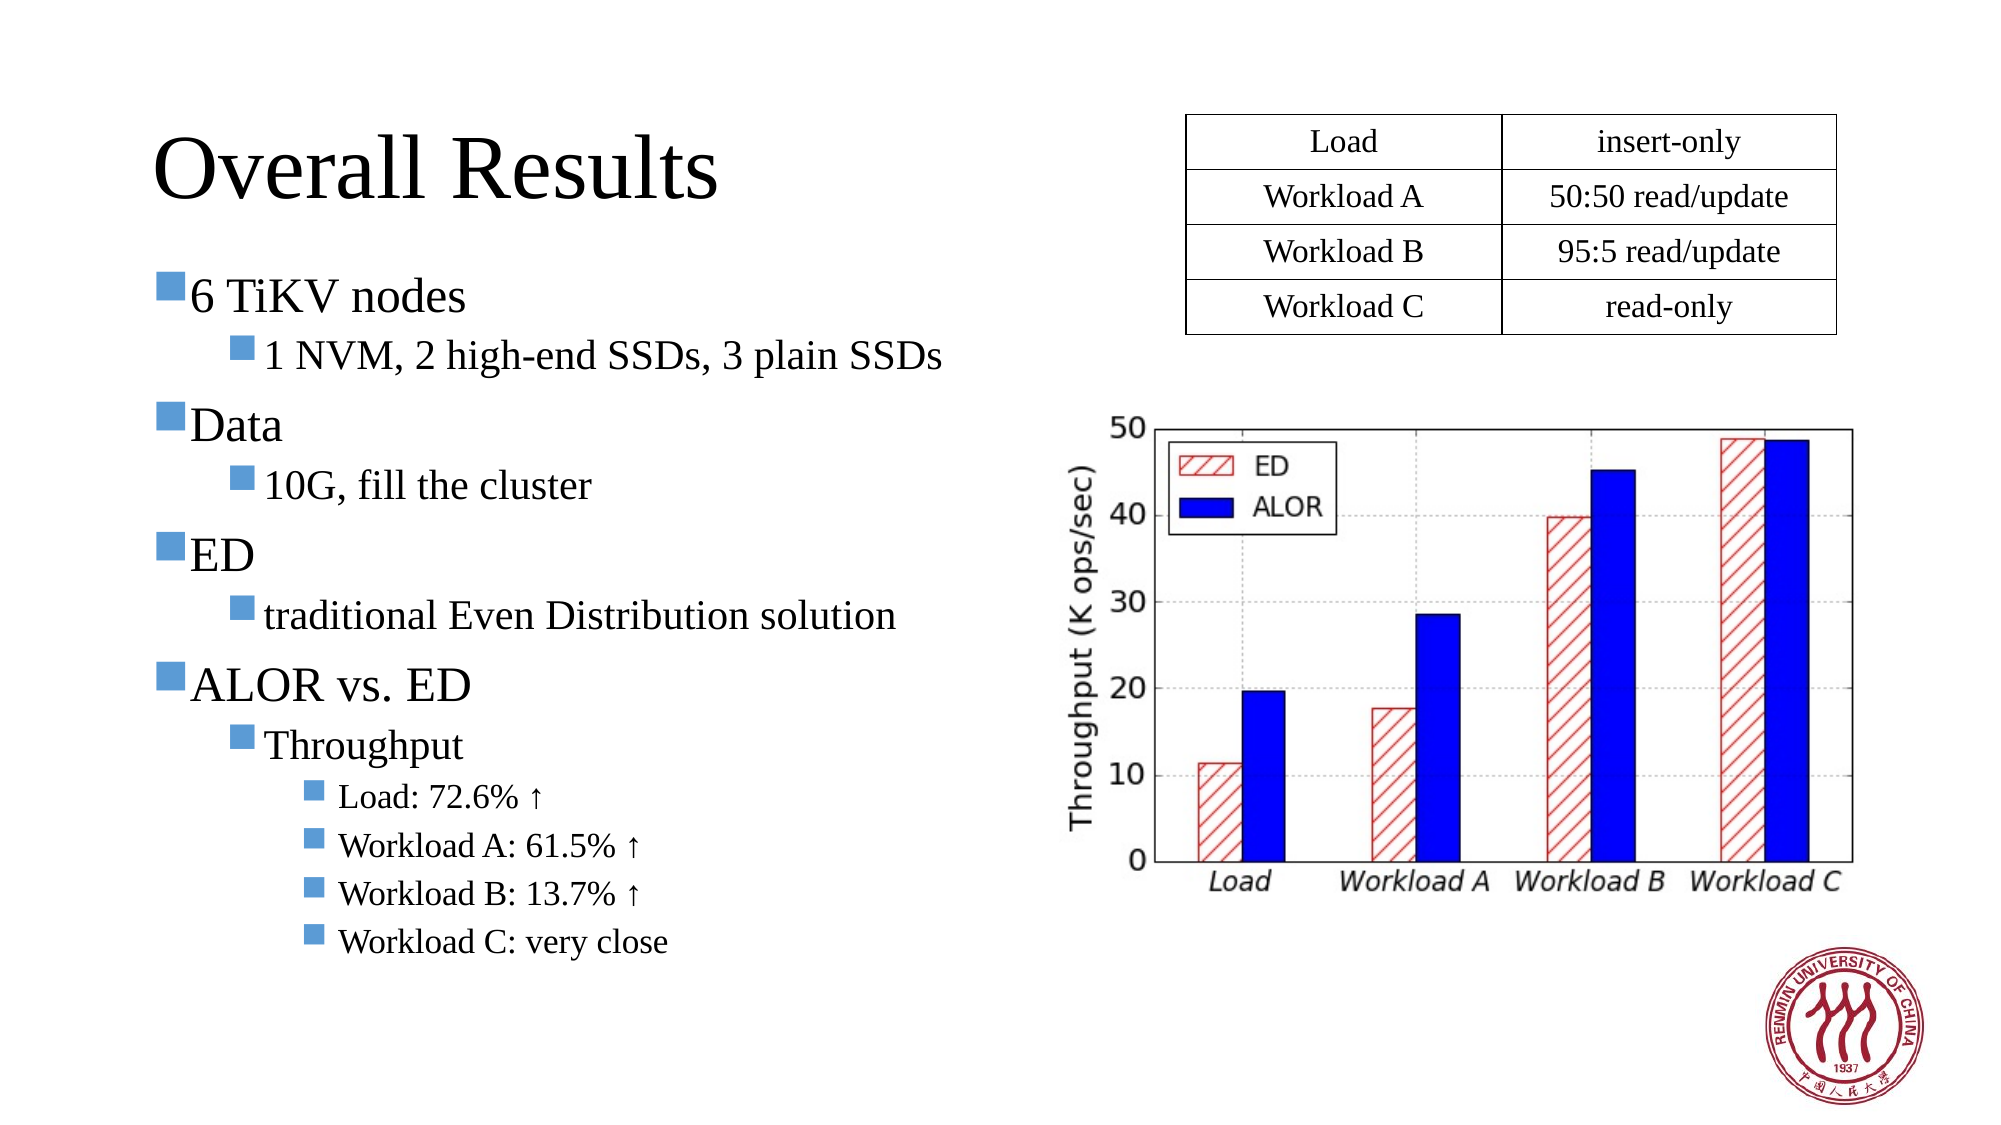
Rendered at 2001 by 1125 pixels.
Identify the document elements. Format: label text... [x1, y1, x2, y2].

picture [1755, 935, 1937, 1118]
table_cell read-only [1503, 280, 1836, 334]
table_cell Workload C [1187, 280, 1501, 334]
picture [1059, 404, 1863, 907]
list 6 TiKV nodes 1 NVM, 2 high-end SSDs, 3 plain SSDs Data 10G, fill the cluster ED traditional Even Distribution solution ALOR vs. ED Throughput Load: 72.6% ↑ Workload A: 61.5% ↑ Workload B: 13.7% ↑ Workload C: very close [137, 261, 1863, 976]
table_cell Workload B [1187, 225, 1501, 279]
table_header insert-only [1503, 115, 1836, 169]
table_cell 95:5 read/update [1503, 225, 1836, 279]
table_header Load [1187, 115, 1501, 169]
table_cell 50:50 read/update [1503, 170, 1836, 224]
title Overall Results [137, 59, 1863, 261]
table_cell Workload A [1187, 170, 1501, 224]
